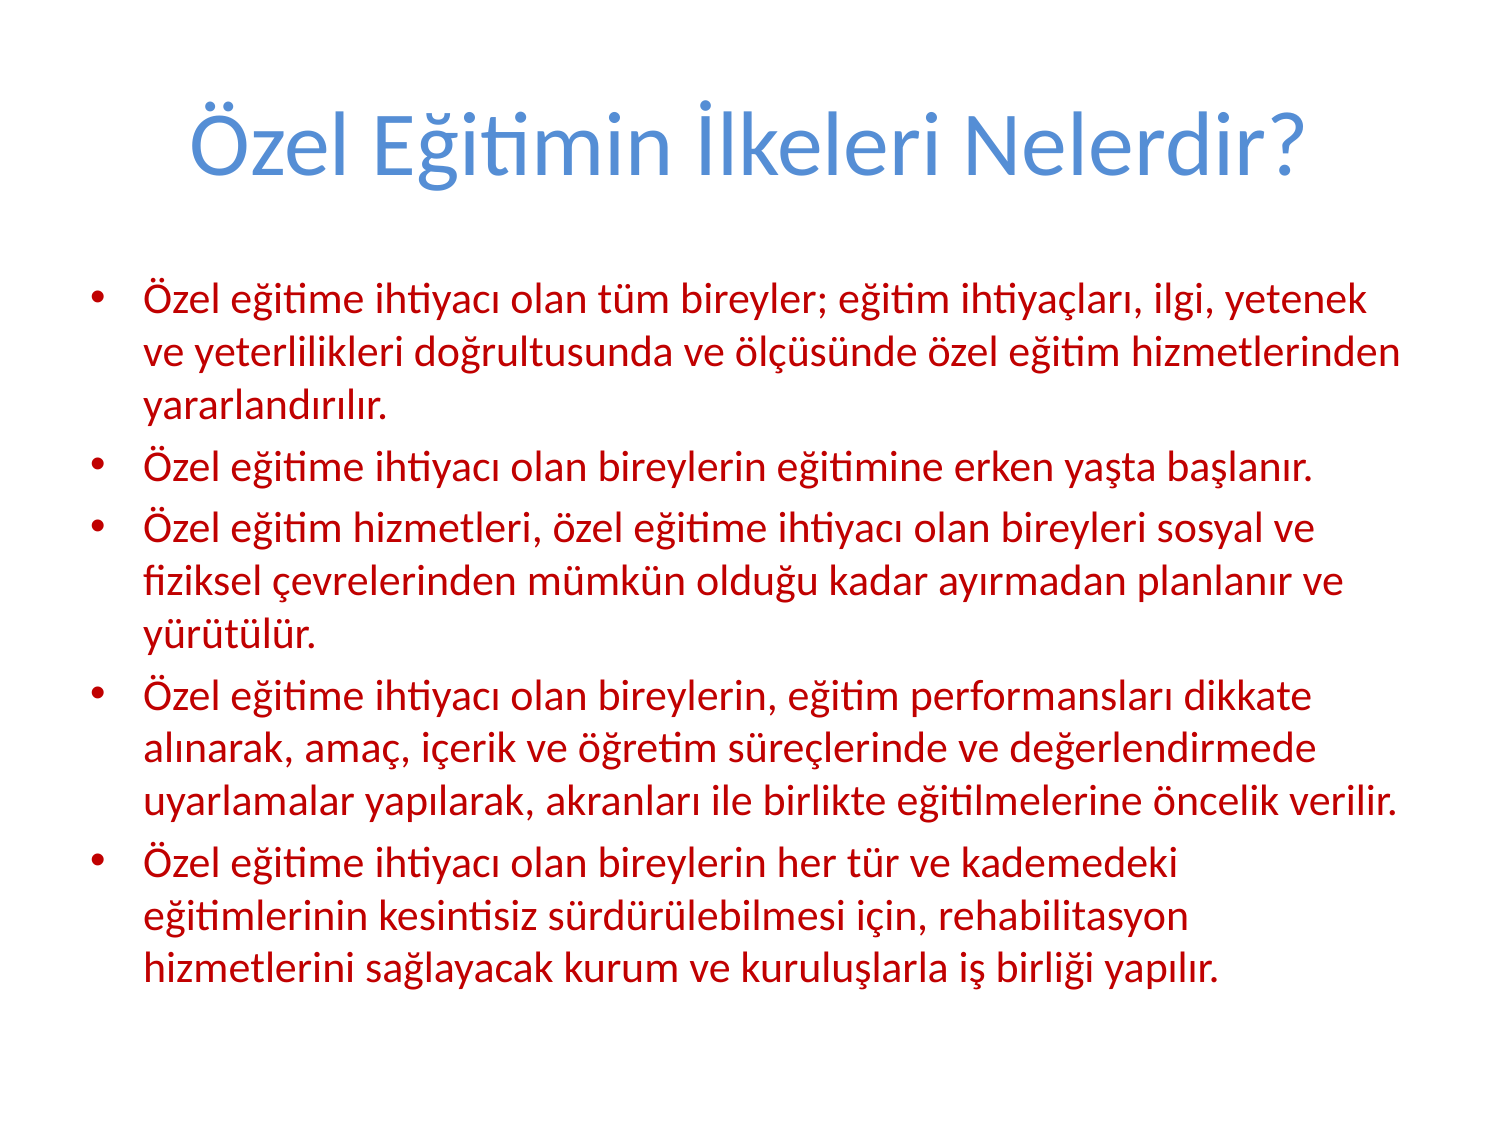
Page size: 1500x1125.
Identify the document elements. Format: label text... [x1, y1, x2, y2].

list Özel eğitime ihtiyacı olan tüm bireyler; eğitim ihtiyaçları, ilgi, yetenek ve yeterlilikleri doğrultusunda ve ölçüsünde özel eğitim hizmetlerinden yararlandırılır. Özel eğitime ihtiyacı olan bireylerin eğitimine erken yaşta başlanır. Özel eğitim hizmetleri, özel eğitime ihtiyacı olan bireyleri sosyal ve fiziksel çevrelerinden mümkün olduğu kadar ayırmadan planlanır ve yürütülür. Özel eğitime ihtiyacı olan bireylerin, eğitim performansları dikkate alınarak, amaç, içerik ve öğretim süreçlerinde ve değerlendirmede uyarlamalar yapılarak, akranları ile birlikte eğitilmelerine öncelik verilir. Özel eğitime ihtiyacı olan bireylerin her tür ve kademedeki eğitimlerinin kesintisiz sürdürülebilmesi için, rehabilitasyon hizmetlerini sağlayacak kurum ve kuruluşlarla iş birliği yapılır. [75, 262, 1425, 1005]
title Özel Eğitimin İlkeleri Nelerdir? [75, 45, 1425, 233]
